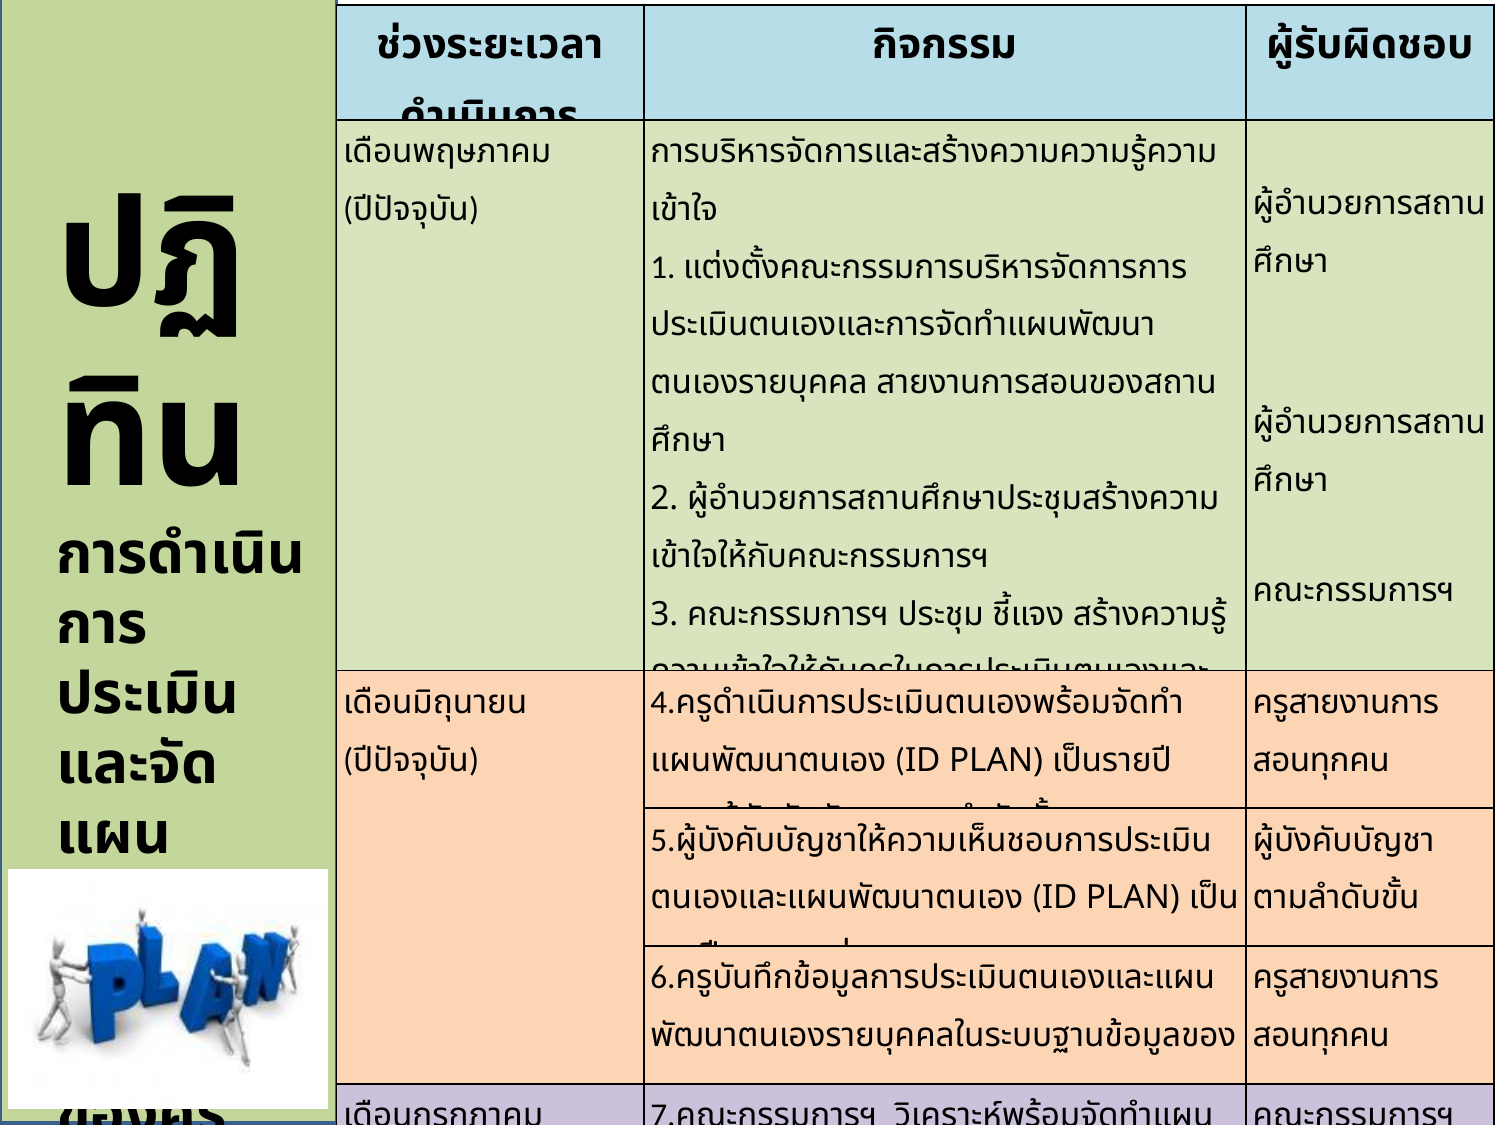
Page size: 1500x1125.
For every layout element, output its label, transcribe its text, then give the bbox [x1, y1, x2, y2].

table_cell เดือนมิถุนายน (ปีปัจจุบัน) [337, 671, 643, 1083]
text_box ปฏิทิน การดำเนินการประเมินและจัดแผนพัฒนาตนเองรายบุคคล ของครูสายงานสอน สอศ. [41, 78, 336, 1125]
table_cell 5.ผู้บังคับบัญชาให้ความเห็นชอบการประเมินตนเองและแผนพัฒนาตนเอง (ID PLAN) เป็นรายปีของครูแต่ละคน [645, 809, 1245, 945]
table_cell เดือนกรกฎาคม (ปีปัจจุบัน) [337, 1085, 643, 1125]
table_cell 4.ครูดำเนินการประเมินตนเองพร้อมจัดทำแผนพัฒนาตนเอง (ID PLAN) เป็นรายปี เสนอผู้บังคับบัญชาตามลำดับขั้น [645, 671, 1245, 807]
table_cell การบริหารจัดการและสร้างความความรู้ความเข้าใจ 1. แต่งตั้งคณะกรรมการบริหารจัดการการประเมินตนเองและการจัดทำแผนพัฒนาตนเองรายบุคคล สายงานการสอนของสถานศึกษา 2. ผู้อำนวยการสถานศึกษาประชุมสร้างความเข้าใจให้กับคณะกรรมการฯ 3. คณะกรรมการฯ ประชุม ชี้แจง สร้างความรู้ ความเข้าใจให้กับครูในการประเมินตนเองและการจัดทำแผนพัฒนาตนเอง (ID PLAN) [645, 121, 1245, 670]
table_cell เดือนพฤษภาคม (ปีปัจจุบัน) [337, 121, 643, 670]
table_header ช่วงระยะเวลาดำเนินการ [337, 6, 643, 119]
picture [8, 869, 329, 1110]
table_cell ครูสายงานการสอนทุกคน [1247, 947, 1493, 1083]
table_header กิจกรรม [645, 6, 1245, 119]
table_cell ครูสายงานการสอนทุกคน [1247, 671, 1493, 807]
table_cell คณะกรรมการฯ [1247, 1085, 1493, 1125]
text_box [0, 0, 338, 1125]
table_cell ผู้อำนวยการสถานศึกษา ผู้อำนวยการสถานศึกษา คณะกรรมการฯ [1247, 121, 1493, 670]
table_header ผู้รับผิดชอบ [1247, 6, 1493, 119]
table_cell 6.ครูบันทึกข้อมูลการประเมินตนเองและแผนพัฒนาตนเองรายบุคคลในระบบฐานข้อมูลของ สสอ. [645, 947, 1245, 1083]
table_cell ผู้บังคับบัญชาตามลำดับขั้น [1247, 809, 1493, 945]
table_cell 7.คณะกรรมการฯ วิเคราะห์พร้อมจัดทำแผนพัฒนาครูของสถานศึกษาและแจ้งให้บุคลากรในสถานศึกษาทราบและปฏิบัติ [645, 1085, 1245, 1125]
